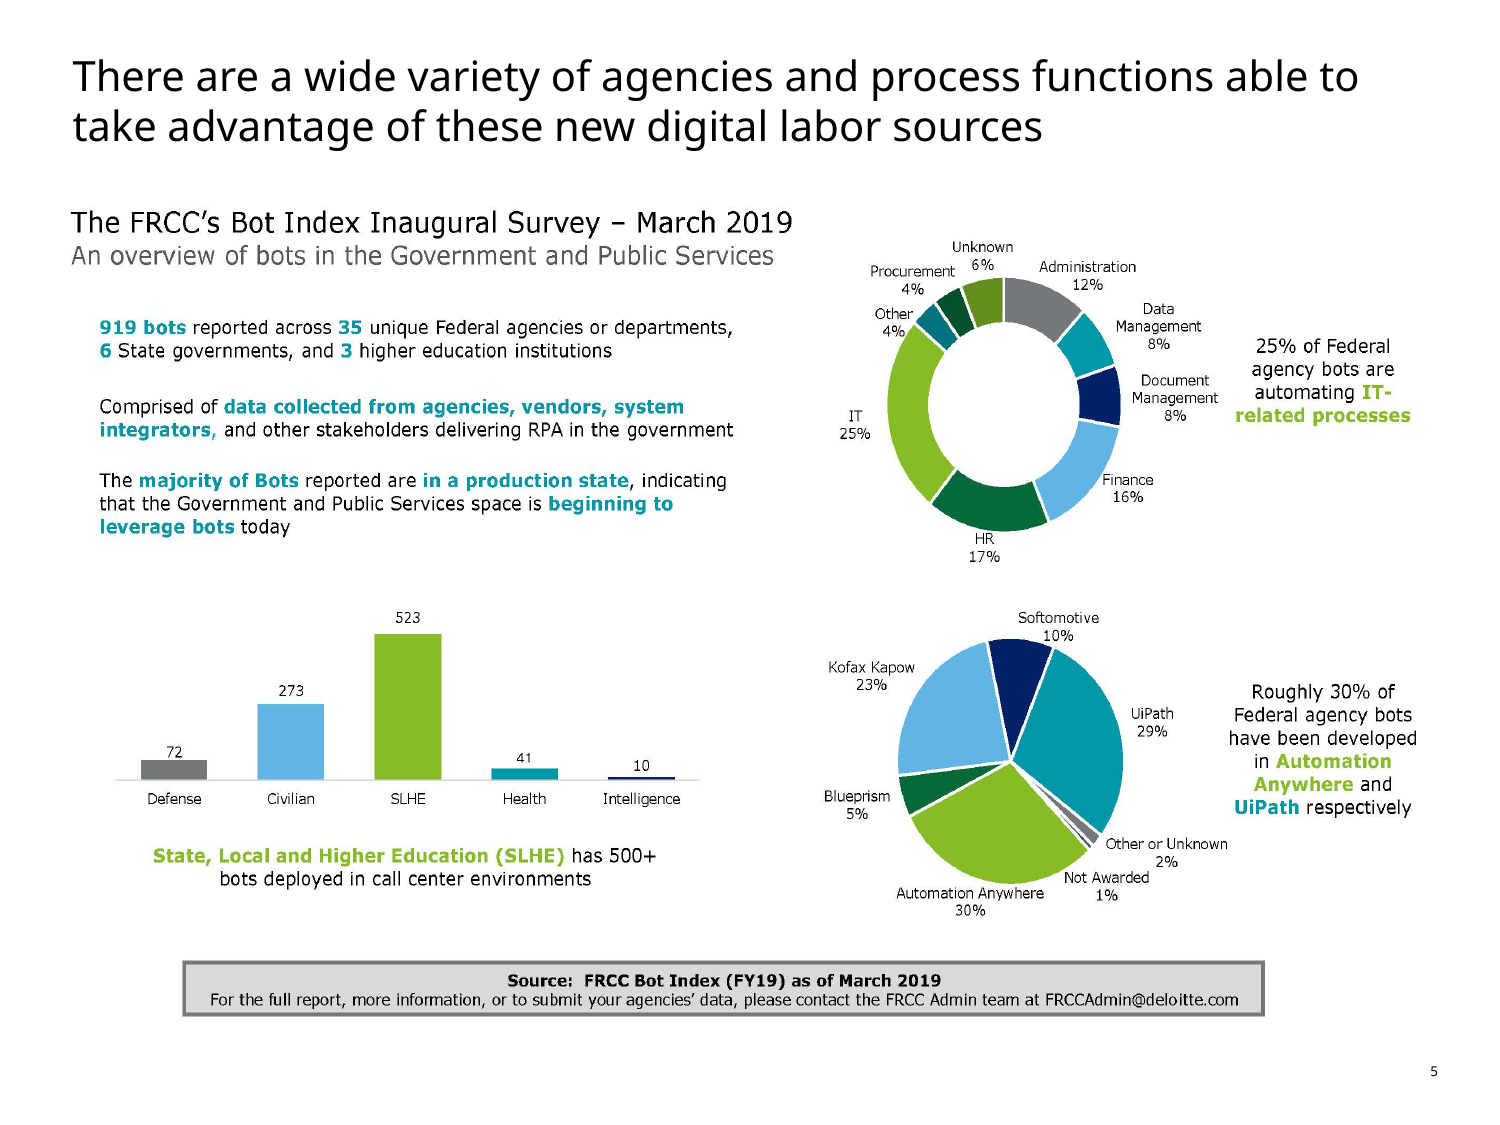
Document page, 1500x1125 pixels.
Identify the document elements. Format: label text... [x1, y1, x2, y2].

picture [26, 170, 1443, 1036]
text_box There are a wide variety of agencies and process functions able to take advantage of these new digital labor sources [57, 42, 1443, 166]
